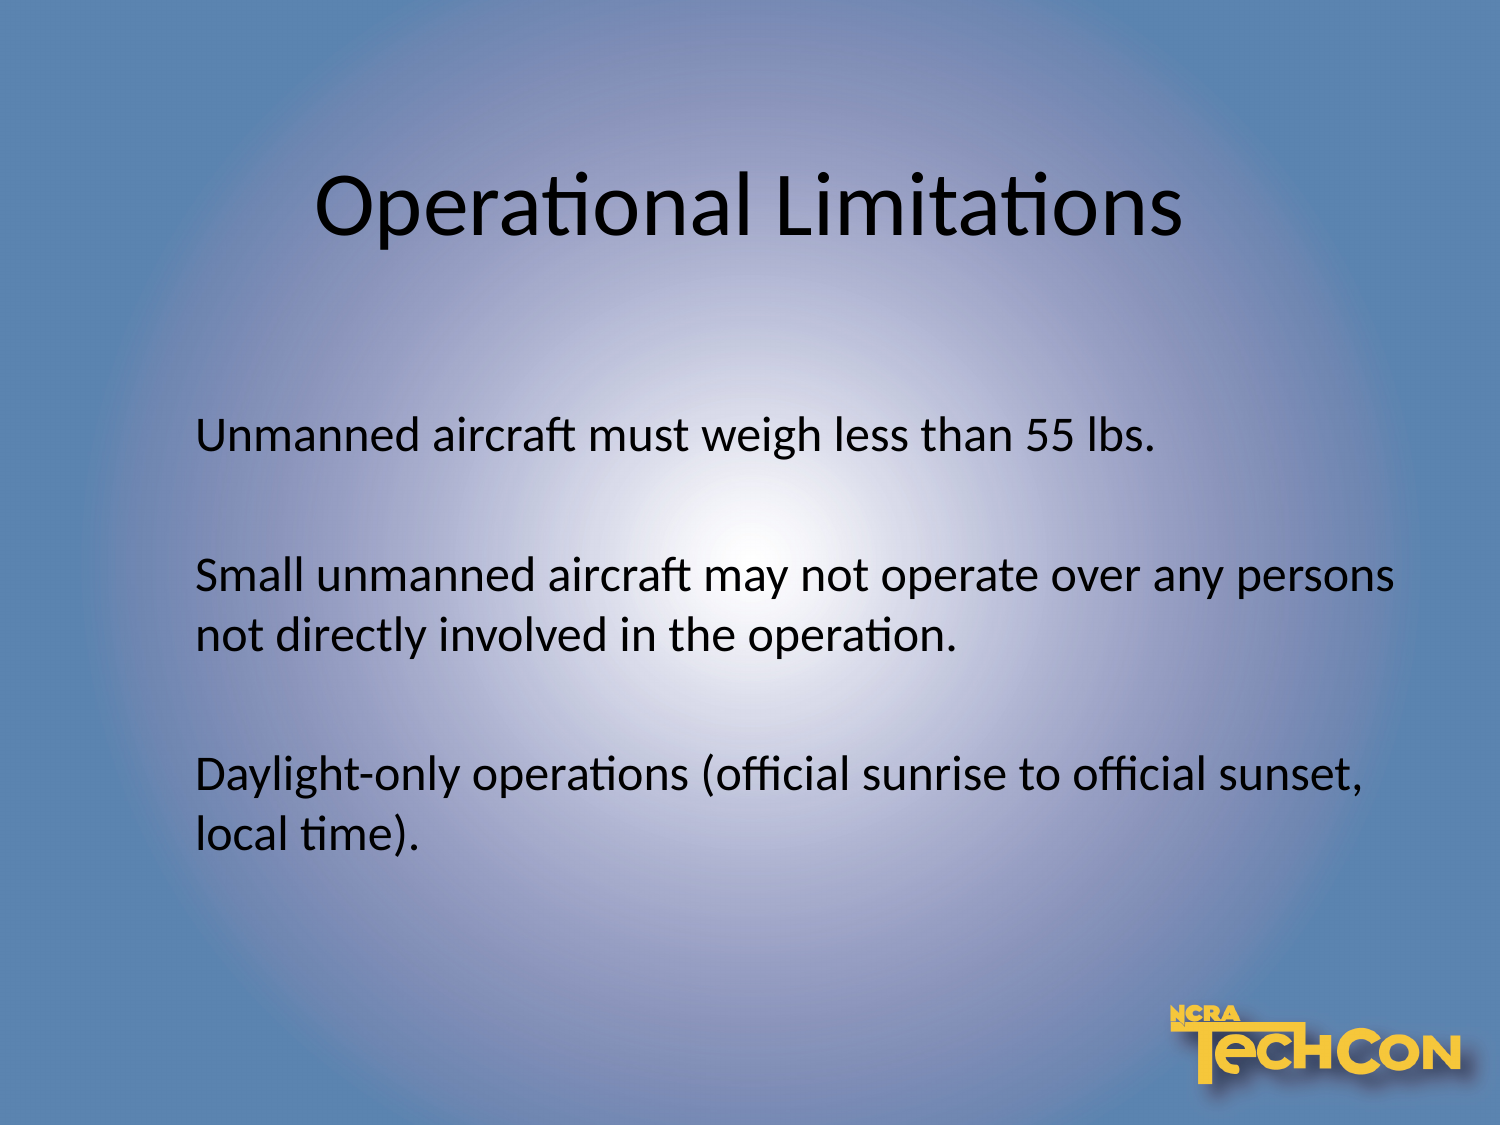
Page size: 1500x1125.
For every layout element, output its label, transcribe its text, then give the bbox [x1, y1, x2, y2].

list Unmanned aircraft must weigh less than 55 lbs. Small unmanned aircraft may not operate over any persons not directly involved in the operation. Daylight-only operations (official sunrise to official sunset, local time). [48, 323, 1425, 1005]
title Operational Limitations [75, 104, 1425, 293]
picture [0, 0, 1500, 1125]
